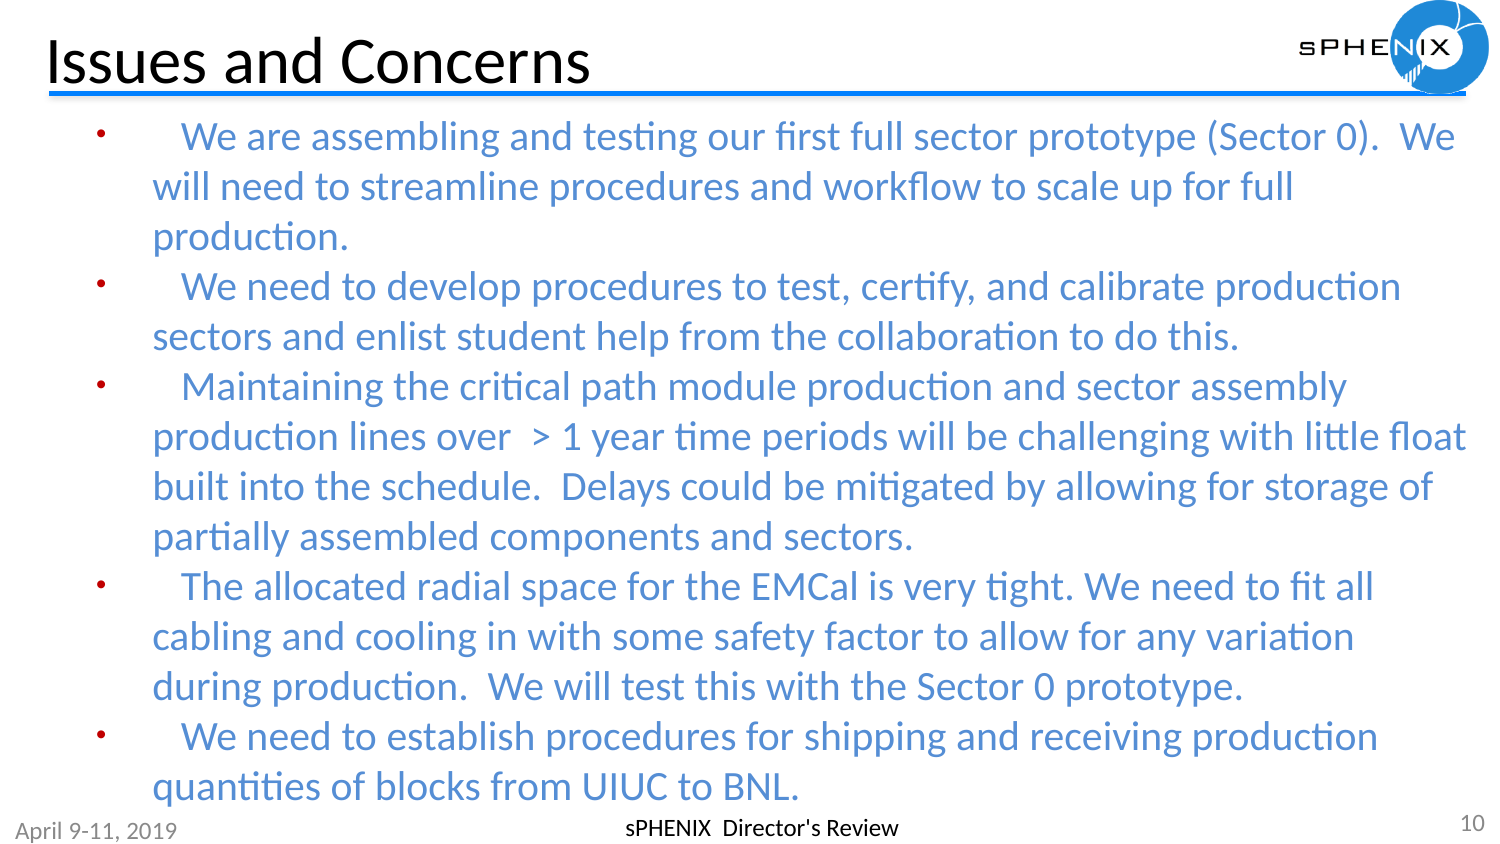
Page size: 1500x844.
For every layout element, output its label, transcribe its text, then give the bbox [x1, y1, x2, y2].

title Issues and Concerns [0, 9, 1425, 79]
footer sPHENIX Director's Review [525, 817, 1000, 844]
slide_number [0, 815, 350, 844]
slide_number 10 [1412, 798, 1500, 844]
text_box We are assembling and testing our first full sector prototype (Sector 0). We will need to streamline procedures and workflow to scale up for full production. We need to develop procedures to test, certify, and calibrate production sectors and enlist student help from the collaboration to do this. Maintaining the critical path module production and sector assembly production lines over > 1 year time periods will be challenging with little float built into the schedule. Delays could be mitigated by allowing for storage of partially assembled components and sectors. The allocated radial space for the EMCal is very tight. We need to fit all cabling and cooling in with some safety factor to allow for any variation during production. We will test this with the Sector 0 prototype. We need to establish procedures for shipping and receiving production quantities of blocks from UIUC to BNL. [24, 101, 1488, 817]
picture [1299, 0, 1489, 94]
